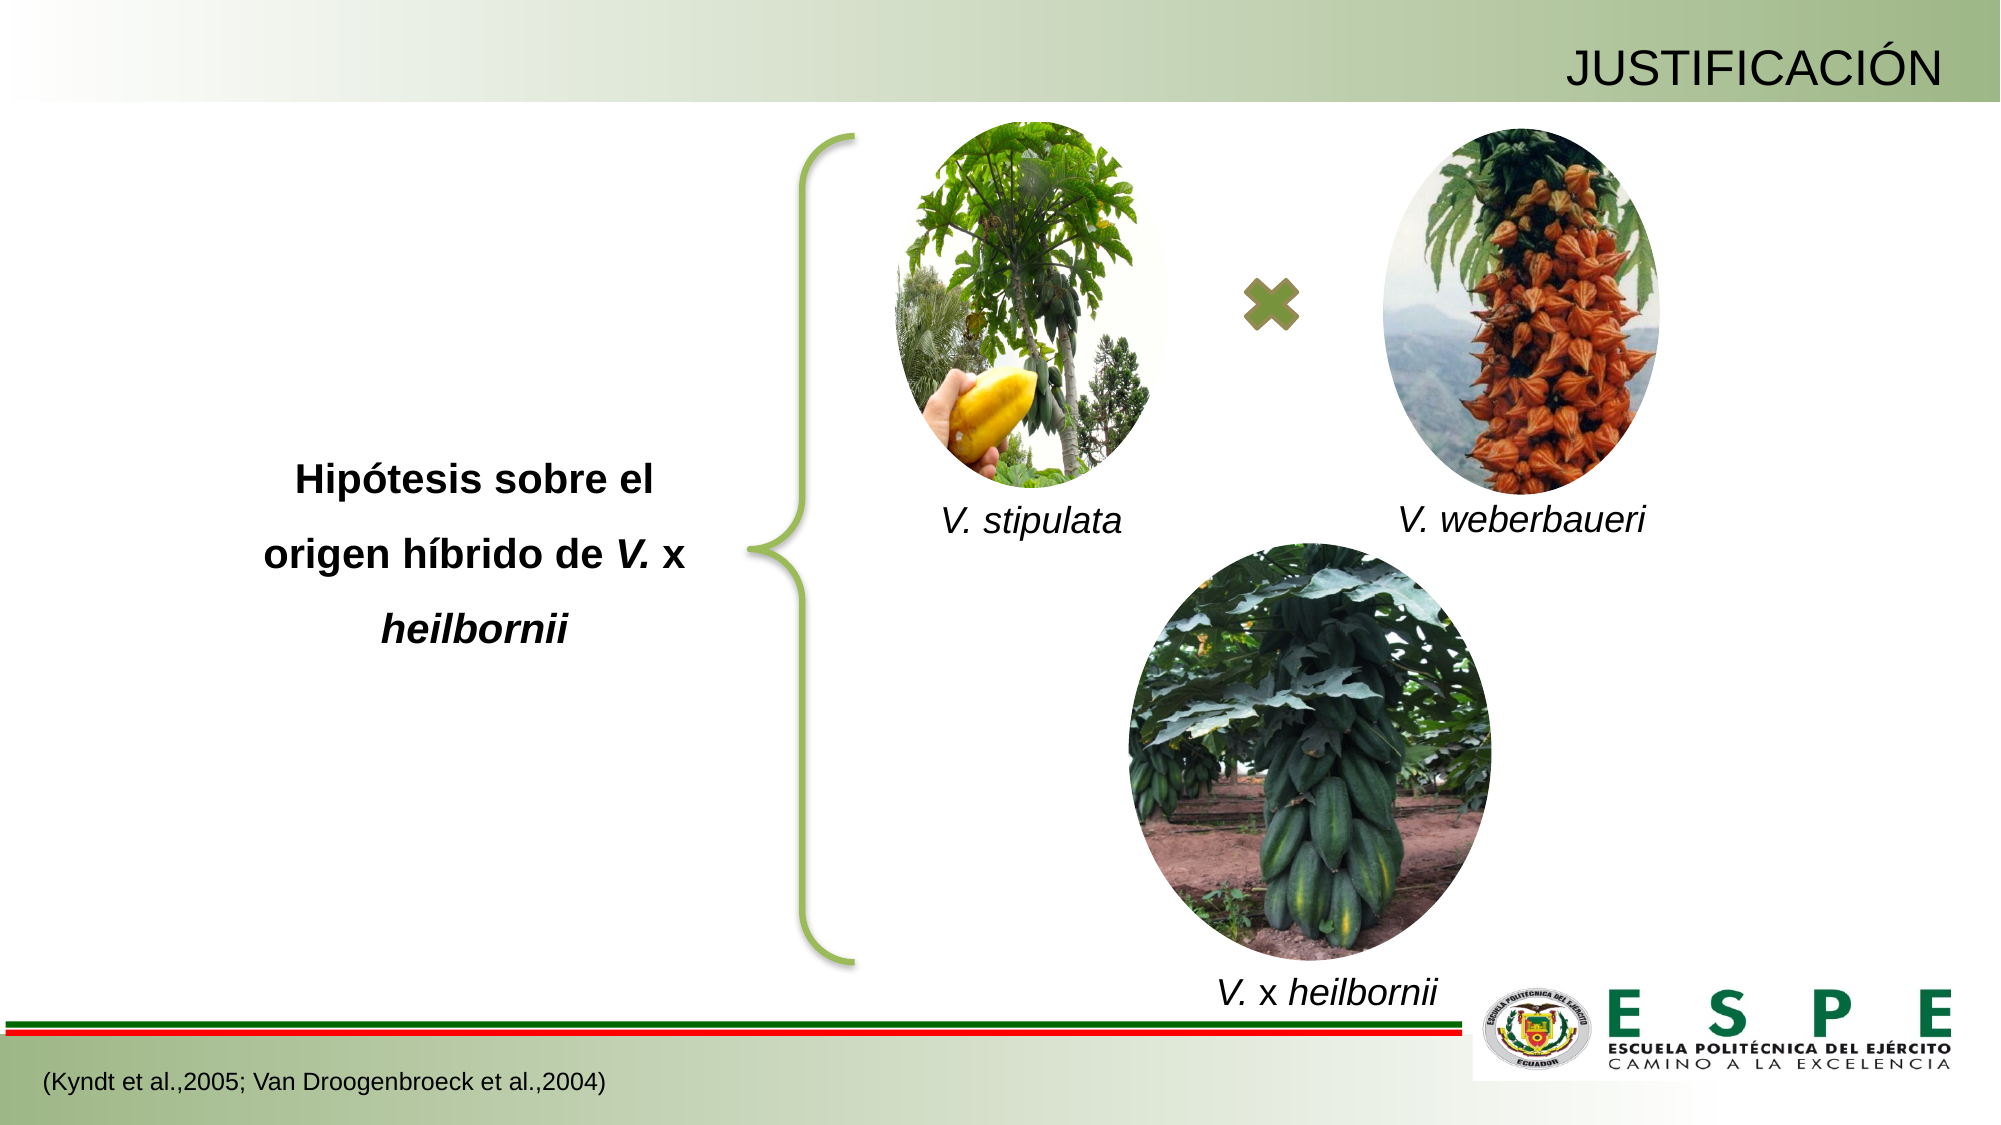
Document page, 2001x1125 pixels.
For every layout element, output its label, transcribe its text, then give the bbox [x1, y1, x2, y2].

text_box [1243, 277, 1300, 331]
text_box [746, 132, 855, 966]
picture [1472, 976, 1977, 1081]
text_box Hipótesis sobre el origen híbrido de V. x heilbornii [225, 419, 724, 659]
text_box V. stipulata [907, 498, 1156, 549]
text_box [1373, 128, 1670, 550]
text_box JUSTIFICACIÓN [1551, 28, 2000, 103]
text_box V. x heilbornii [1057, 960, 1597, 1021]
picture [1128, 543, 1492, 961]
picture [894, 120, 1169, 489]
text_box (Kyndt et al.,2005; Van Droogenbroeck et al.,2004) [27, 1058, 984, 1104]
